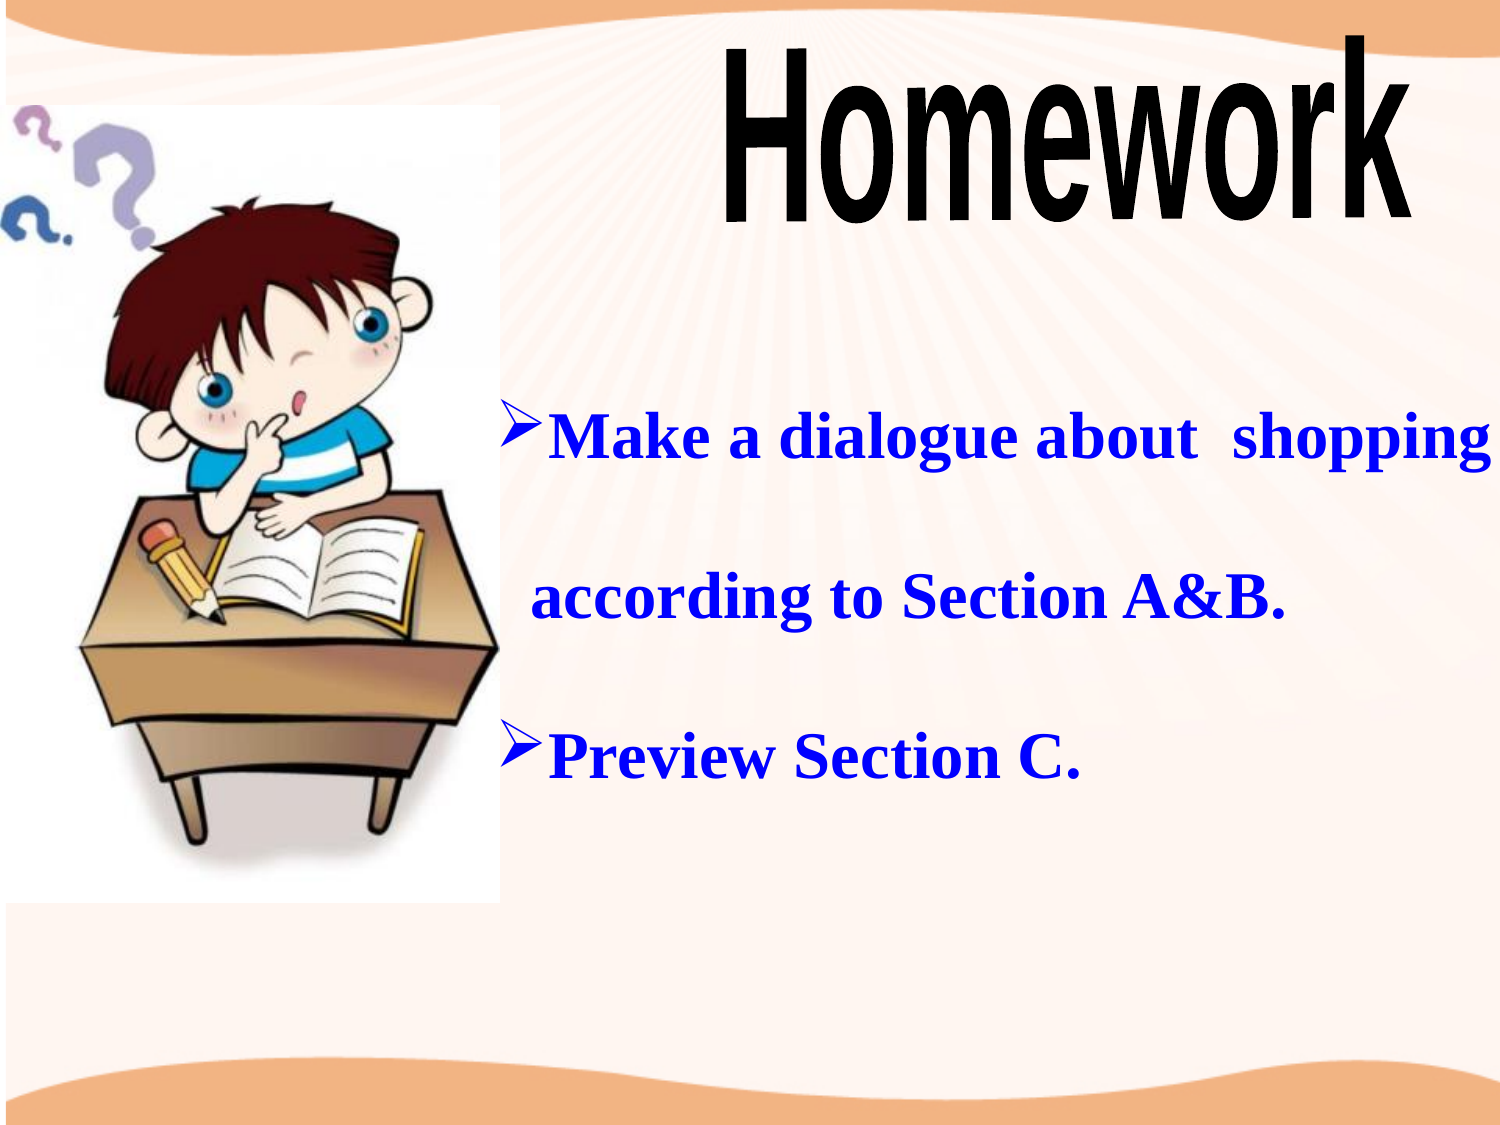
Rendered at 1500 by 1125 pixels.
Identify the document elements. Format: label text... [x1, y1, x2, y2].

text_box Make a dialogue about shopping according to Section A&B. Preview Section C. [500, 304, 1500, 800]
picture [0, 0, 1500, 1125]
